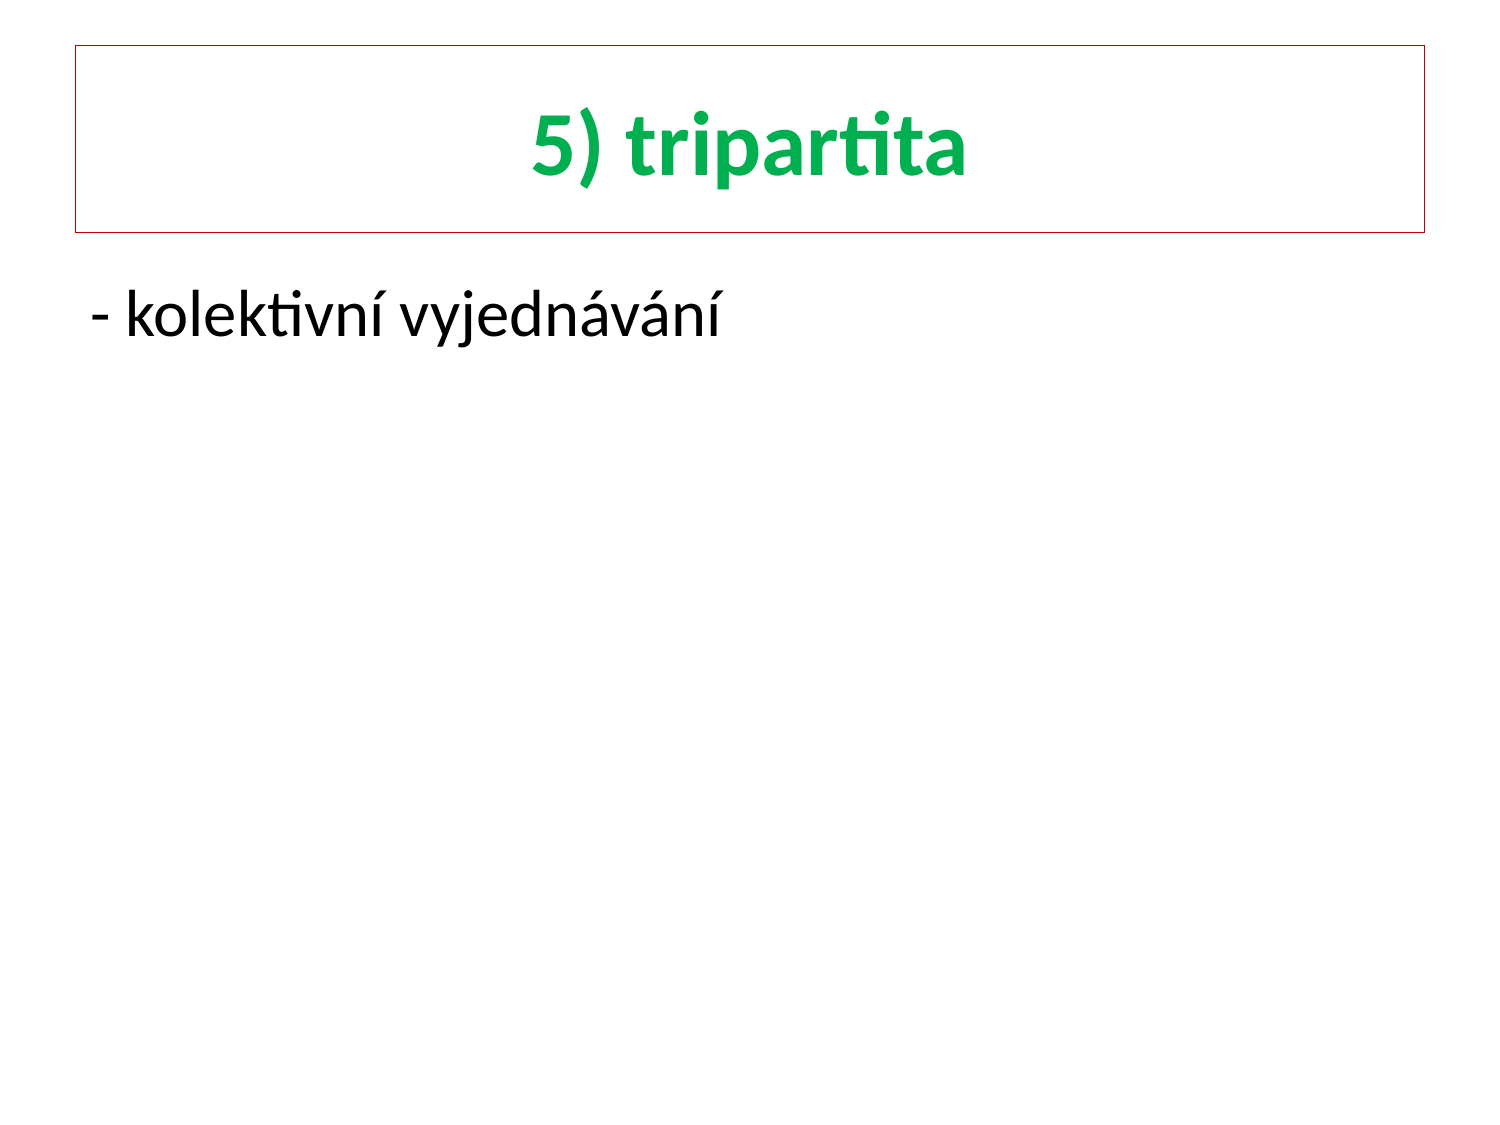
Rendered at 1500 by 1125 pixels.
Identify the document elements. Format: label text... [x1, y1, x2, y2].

title 5) tripartita [75, 45, 1425, 233]
list - kolektivní vyjednávání [75, 262, 1425, 1005]
